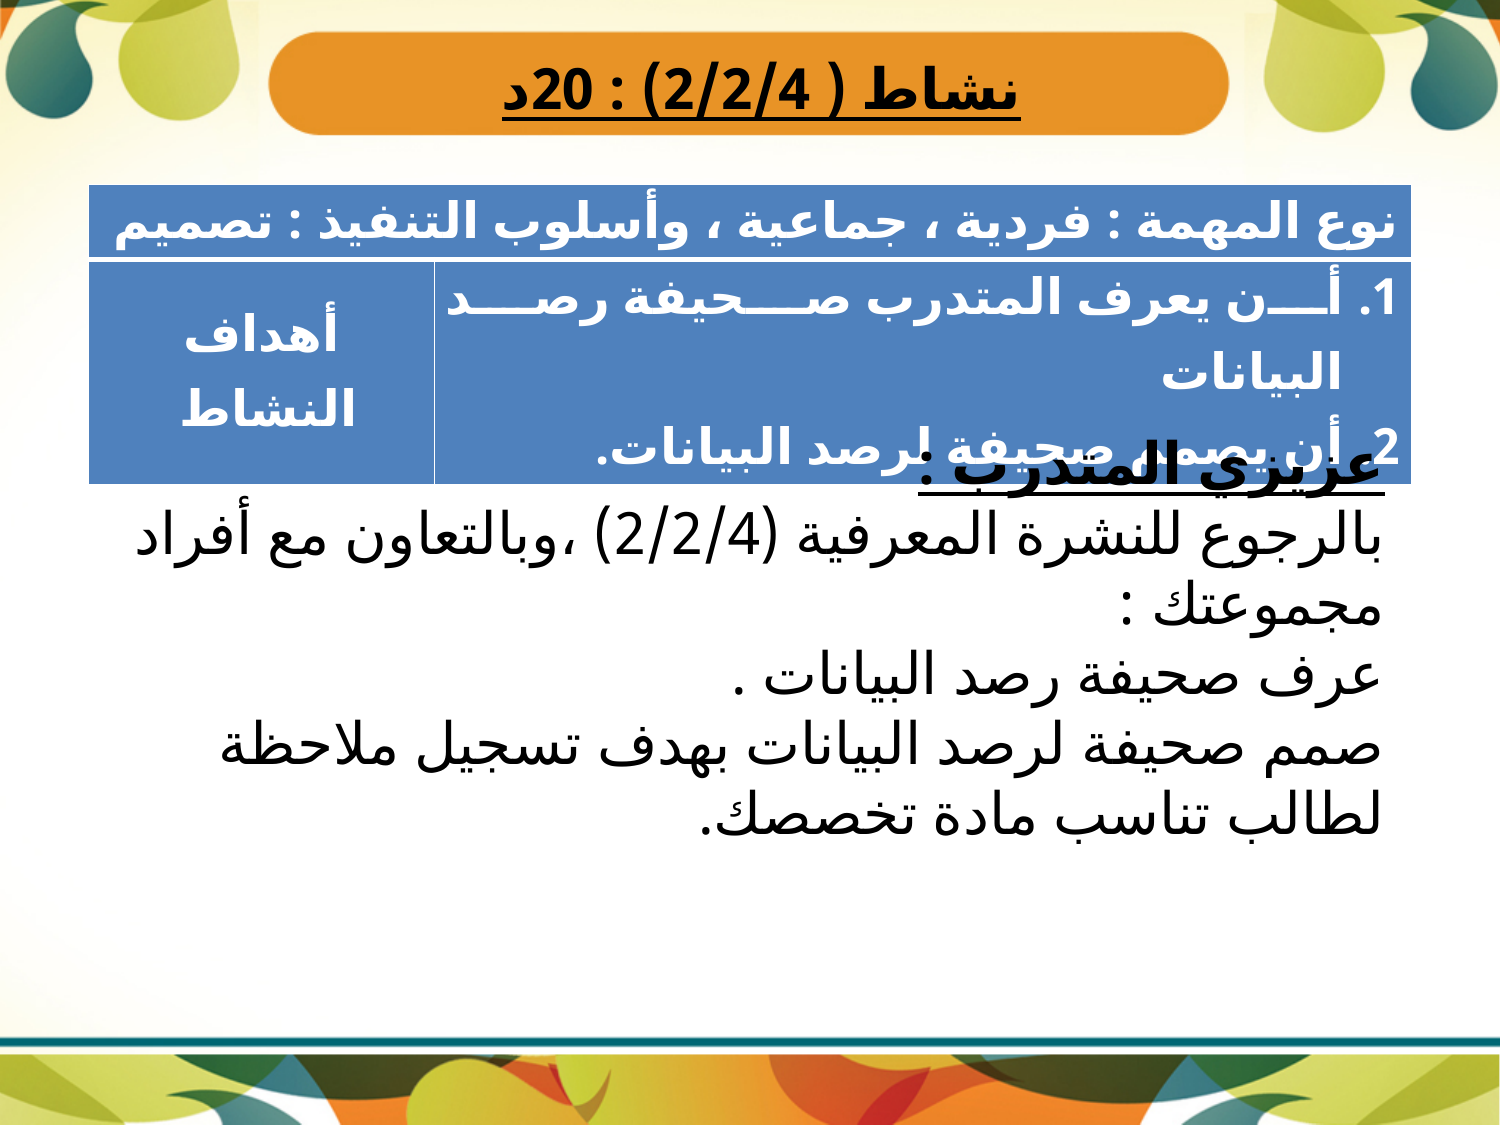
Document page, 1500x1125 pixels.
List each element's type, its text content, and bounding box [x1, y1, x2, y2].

title نشاط ( 2/2/4) : 20د [246, 45, 1278, 129]
table_header نوع المهمة : فردية ، جماعية ، وأسلوب التنفيذ : تصميم [89, 185, 1411, 257]
table_cell أن يعرف المتدرب صحيفة رصد البيانات أن يصمم صحيفة لرصد البيانات. [435, 262, 1411, 484]
text_box عزيزي المتدرب : بالرجوع للنشرة المعرفية (2/2/4) ،وبالتعاون مع أفراد مجموعتك : عرف صحيفة رصد البيانات . صمم صحيفة لرصد البيانات بهدف تسجيل ملاحظة لطالب تناسب مادة تخصصك. [88, 418, 1400, 854]
table_cell أهداف النشاط [89, 262, 434, 418]
picture [0, 0, 1500, 1125]
